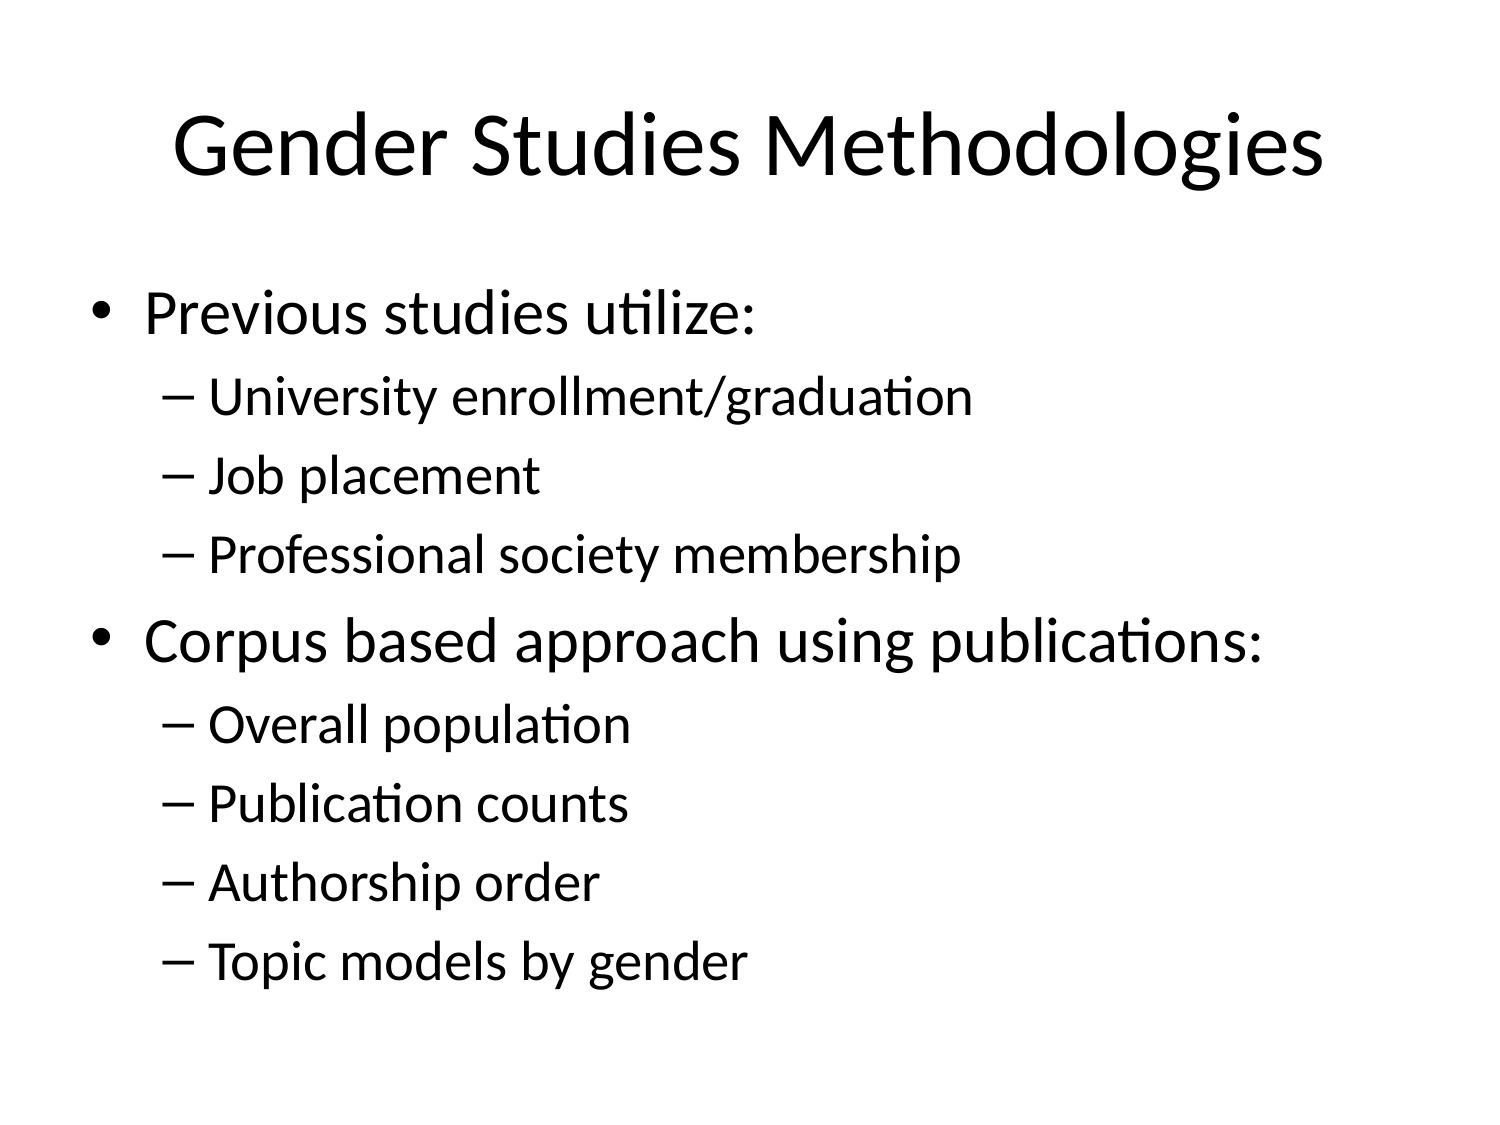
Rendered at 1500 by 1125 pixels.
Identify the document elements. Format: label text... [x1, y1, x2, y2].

list Previous studies utilize: University enrollment/graduation Job placement Professional society membership Corpus based approach using publications: Overall population Publication counts Authorship order Topic models by gender [75, 262, 1425, 1005]
title Gender Studies Methodologies [75, 45, 1425, 233]
